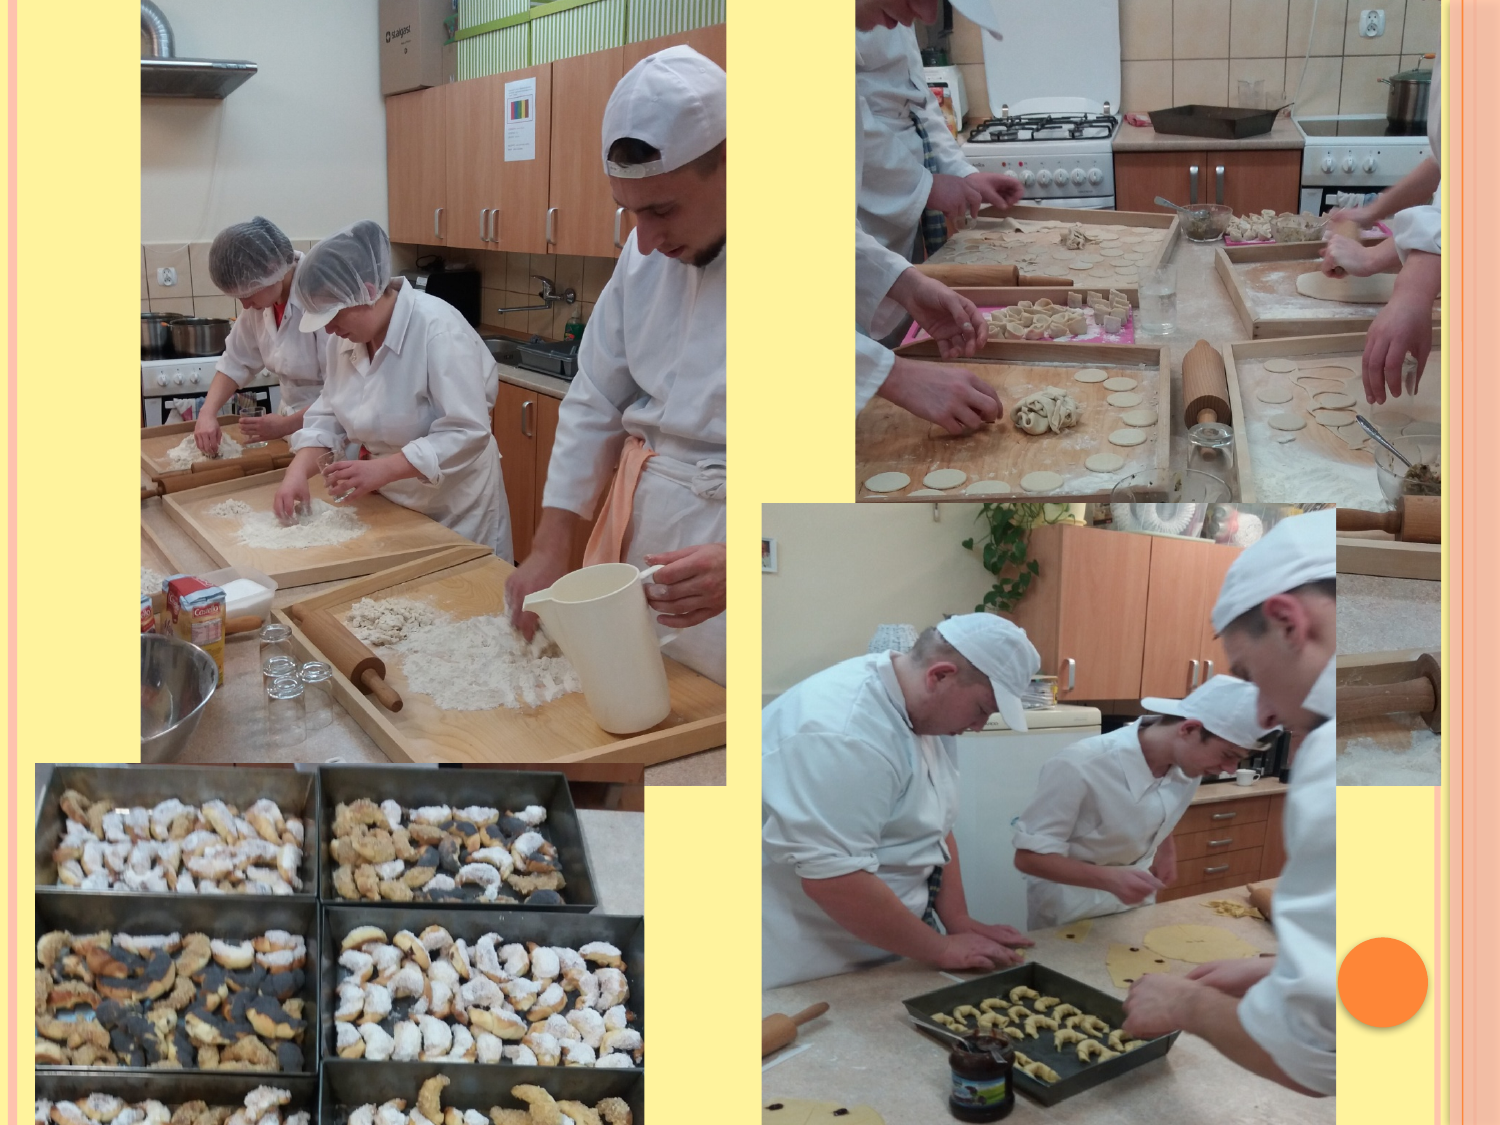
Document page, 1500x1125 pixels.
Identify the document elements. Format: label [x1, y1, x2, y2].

picture [34, 0, 727, 1125]
picture [854, 0, 1442, 786]
list [761, 503, 1337, 1125]
